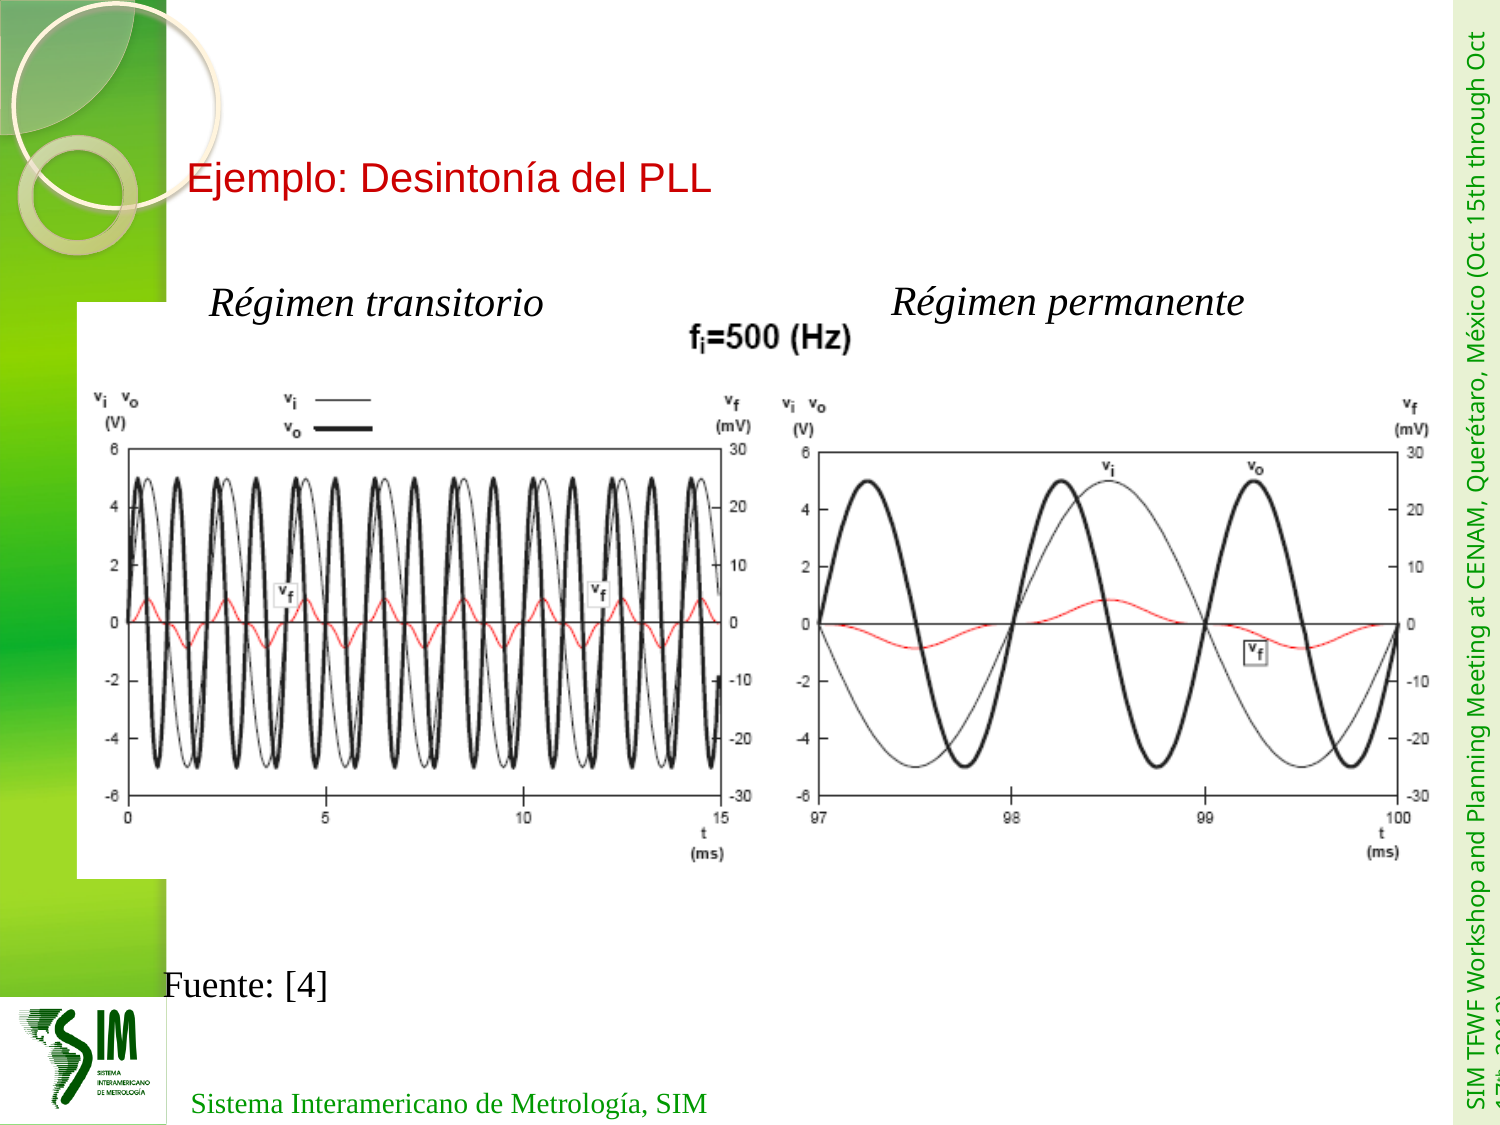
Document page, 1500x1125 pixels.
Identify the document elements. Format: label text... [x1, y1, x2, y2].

text_box Régimen permanente [876, 266, 1260, 299]
picture [136, 0, 166, 10]
text_box Régimen transitorio [194, 267, 560, 299]
picture [22, 15, 160, 203]
text_box Ejemplo: Desintonía del PLL [171, 137, 1471, 208]
text_box Fuente: [4] [147, 952, 344, 1012]
picture [34, 182, 116, 240]
picture [0, 135, 1440, 1125]
picture [41, 151, 122, 205]
